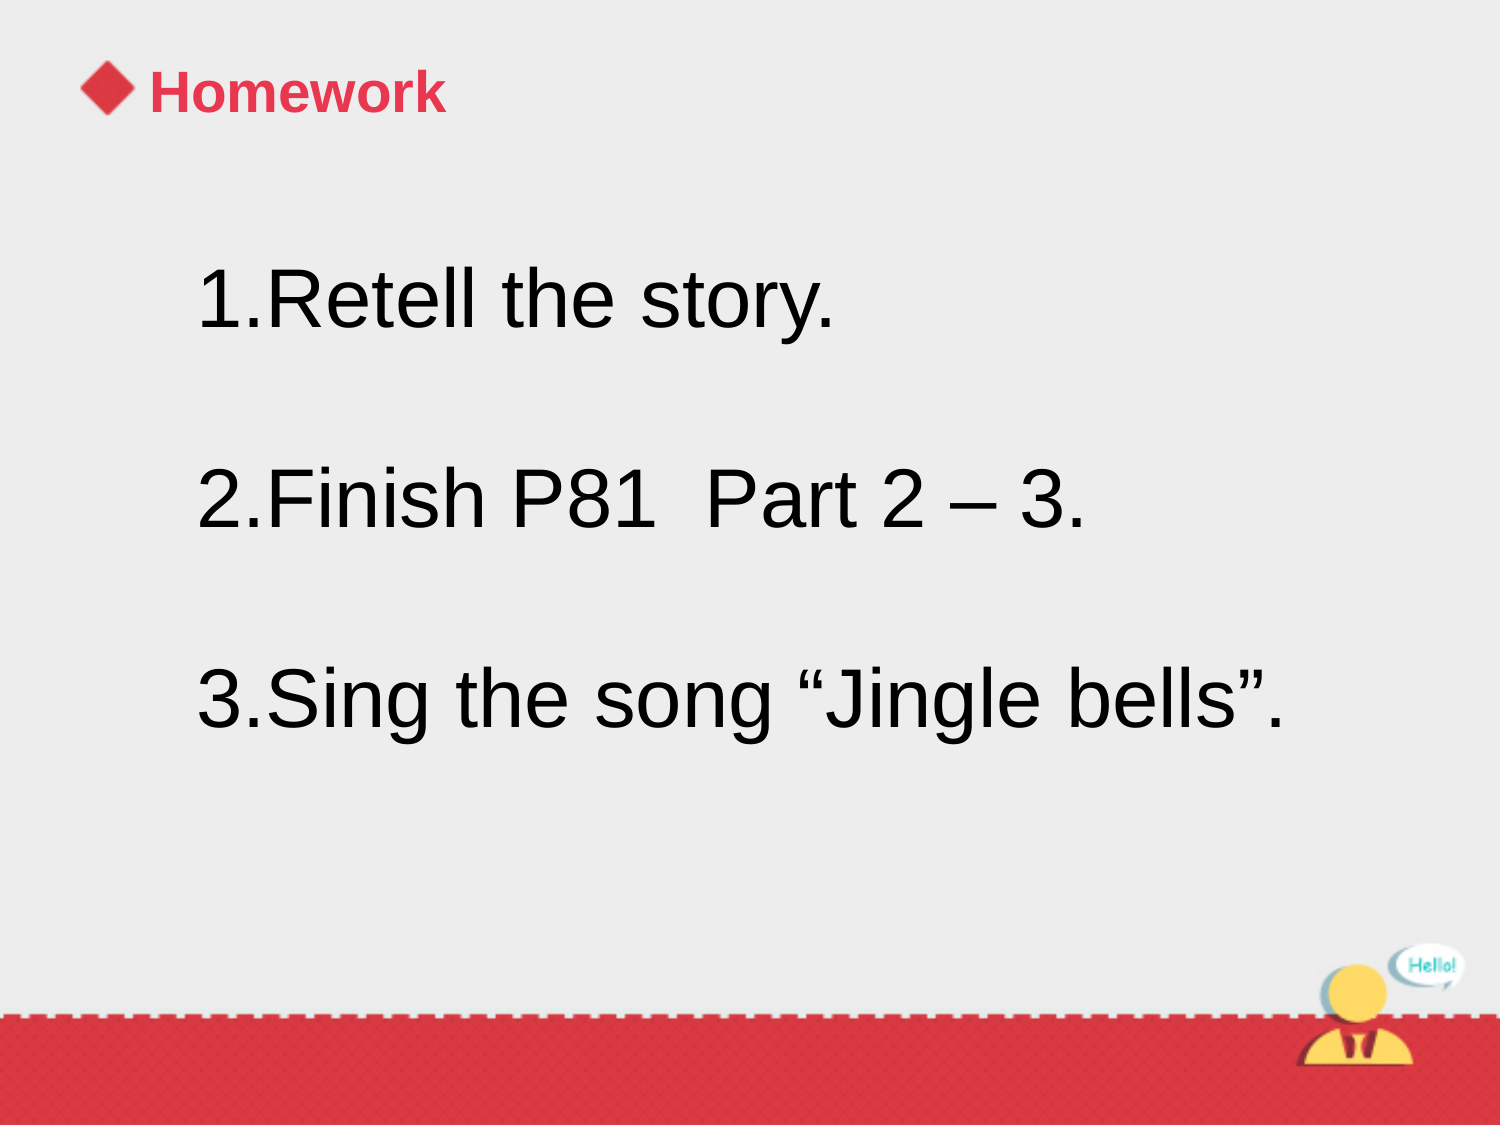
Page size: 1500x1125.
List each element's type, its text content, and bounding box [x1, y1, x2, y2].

picture [0, 0, 1500, 1125]
title Homework [74, 44, 1426, 134]
text_box 1.Retell the story. 2.Finish P81 Part 2 – 3. 3.Sing the song “Jingle bells”. [181, 236, 1356, 752]
